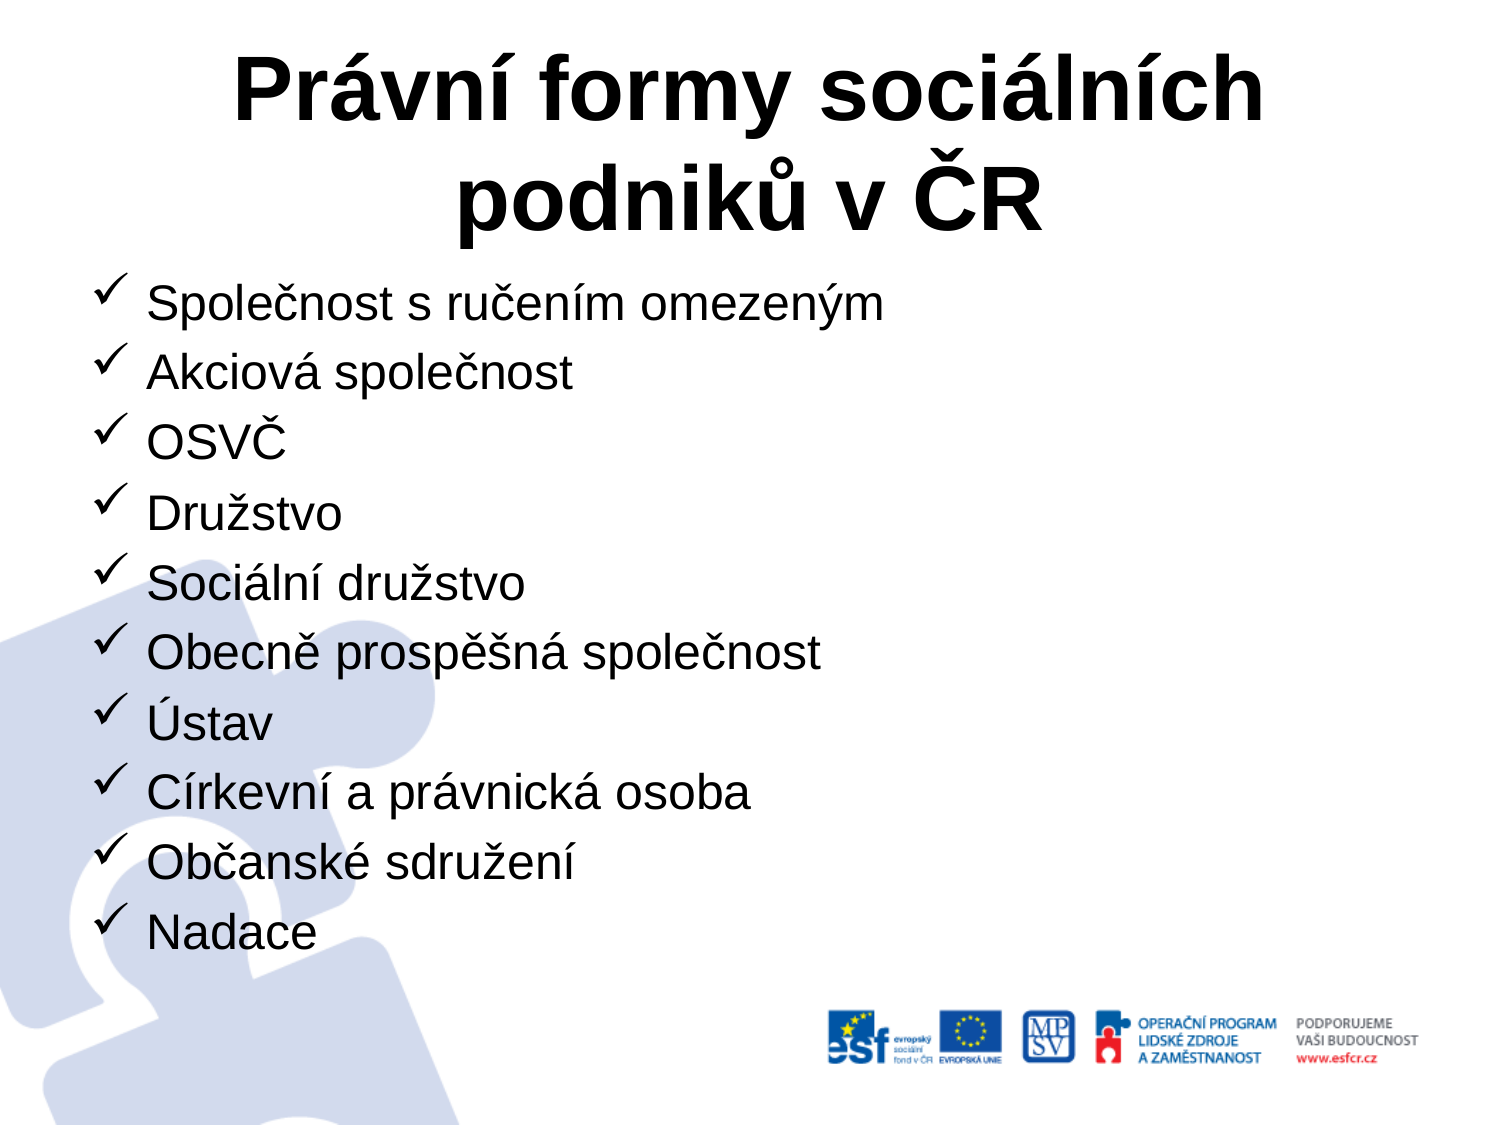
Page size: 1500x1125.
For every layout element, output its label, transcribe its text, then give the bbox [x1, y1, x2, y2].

list Společnost s ručením omezeným Akciová společnost OSVČ Družstvo Sociální družstvo Obecně prospěšná společnost Ústav Církevní a právnická osoba Občanské sdružení Nadace [74, 262, 1426, 1006]
title Právní formy sociálních podniků v ČR [74, 44, 1426, 233]
picture [0, 0, 1500, 1125]
